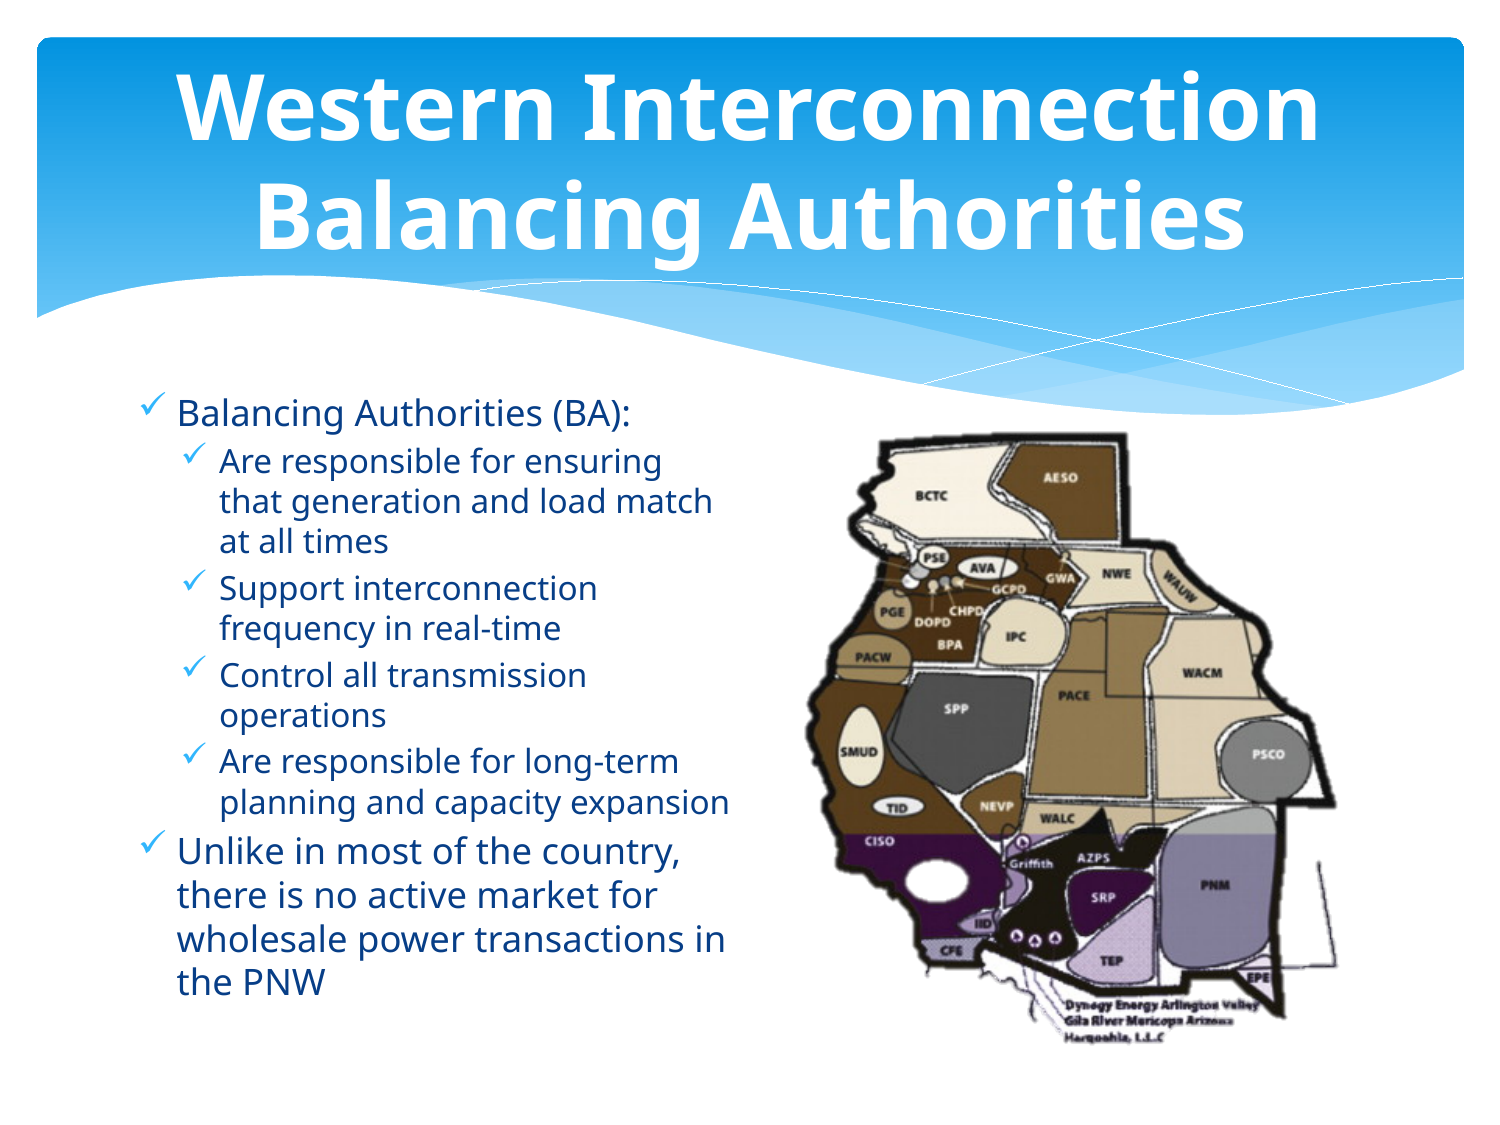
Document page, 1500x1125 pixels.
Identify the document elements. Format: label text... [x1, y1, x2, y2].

title Western Interconnection Balancing Authorities [75, 55, 1425, 261]
list Balancing Authorities (BA): Are responsible for ensuring that generation and load match at all times Support interconnection frequency in real-time Control all transmission operations Are responsible for long-term planning and capacity expansion Unlike in most of the country, there is no active market for wholesale power transactions in the PNW [123, 382, 750, 1055]
picture [800, 416, 1356, 1055]
